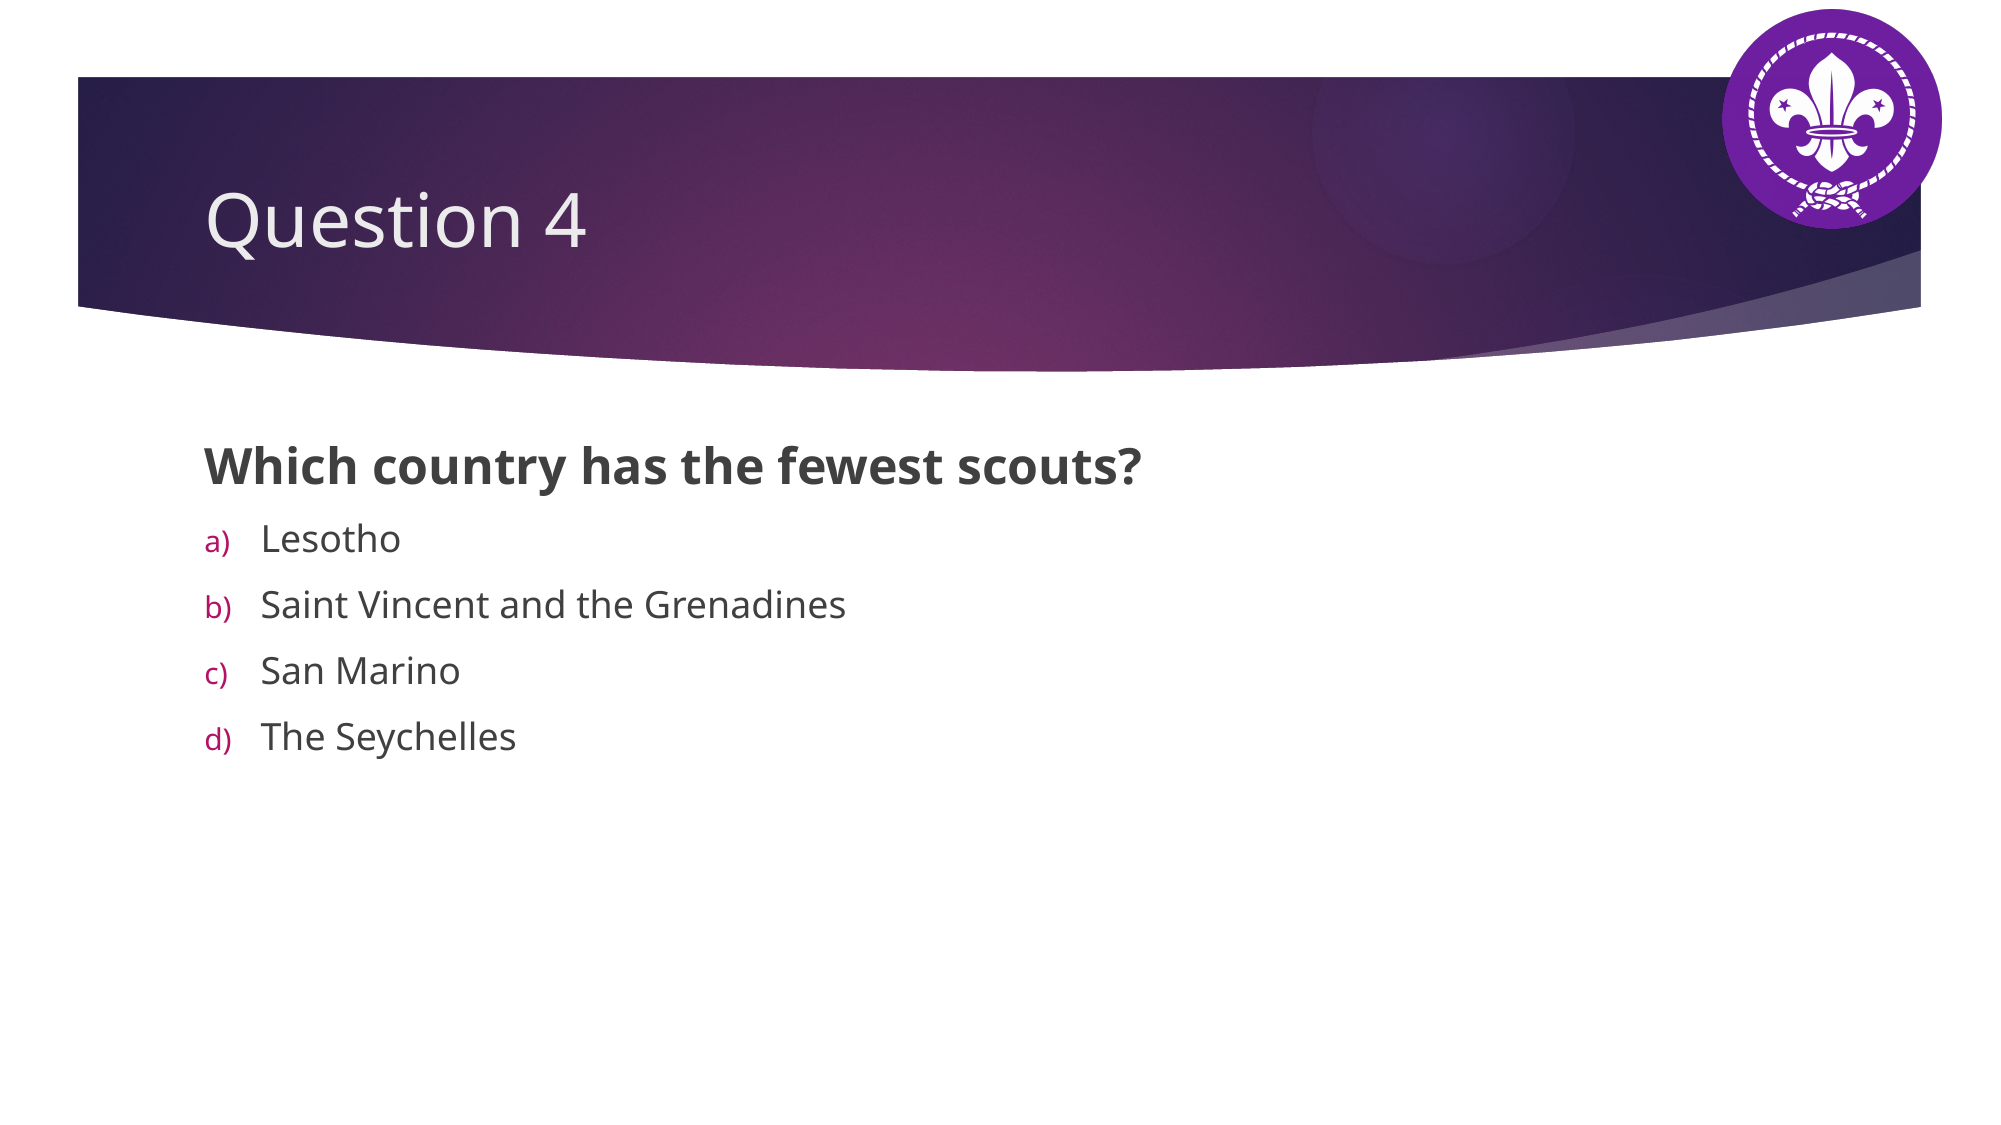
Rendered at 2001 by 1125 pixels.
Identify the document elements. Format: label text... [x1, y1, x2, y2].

list Which country has the fewest scouts? Lesotho Saint Vincent and the Grenadines San Marino The Seychelles [189, 427, 1638, 988]
picture [1722, 9, 1942, 229]
title Question 4 [189, 159, 1627, 276]
